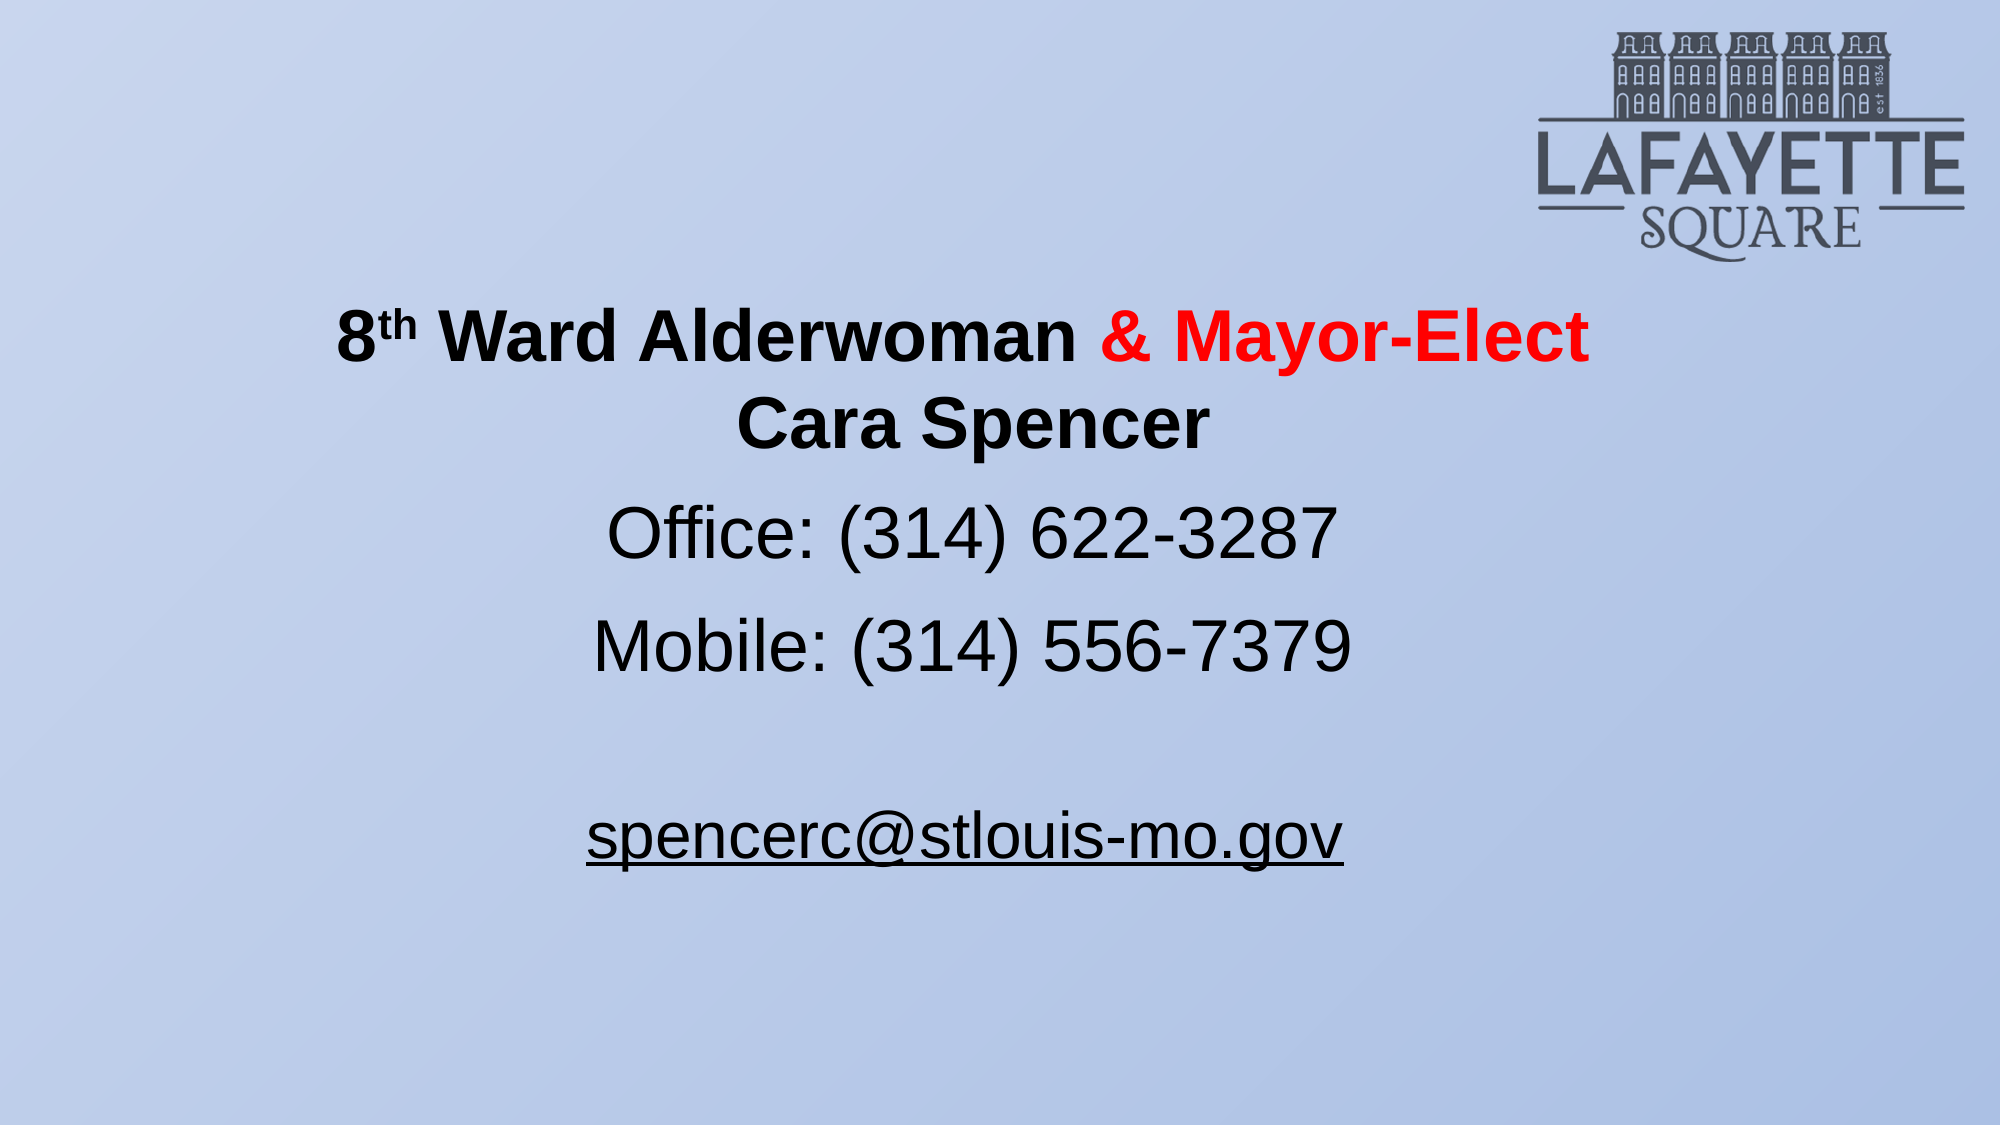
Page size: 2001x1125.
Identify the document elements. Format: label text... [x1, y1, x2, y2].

text_box 8th Ward Alderwoman & Mayor-Elect Cara Spencer Office: (314) 622-3287‬ Mobile: ‭(314) 556-7379‬ spencerc@stlouis-mo.gov ‭ [77, 288, 1871, 937]
picture [1538, 32, 1965, 262]
